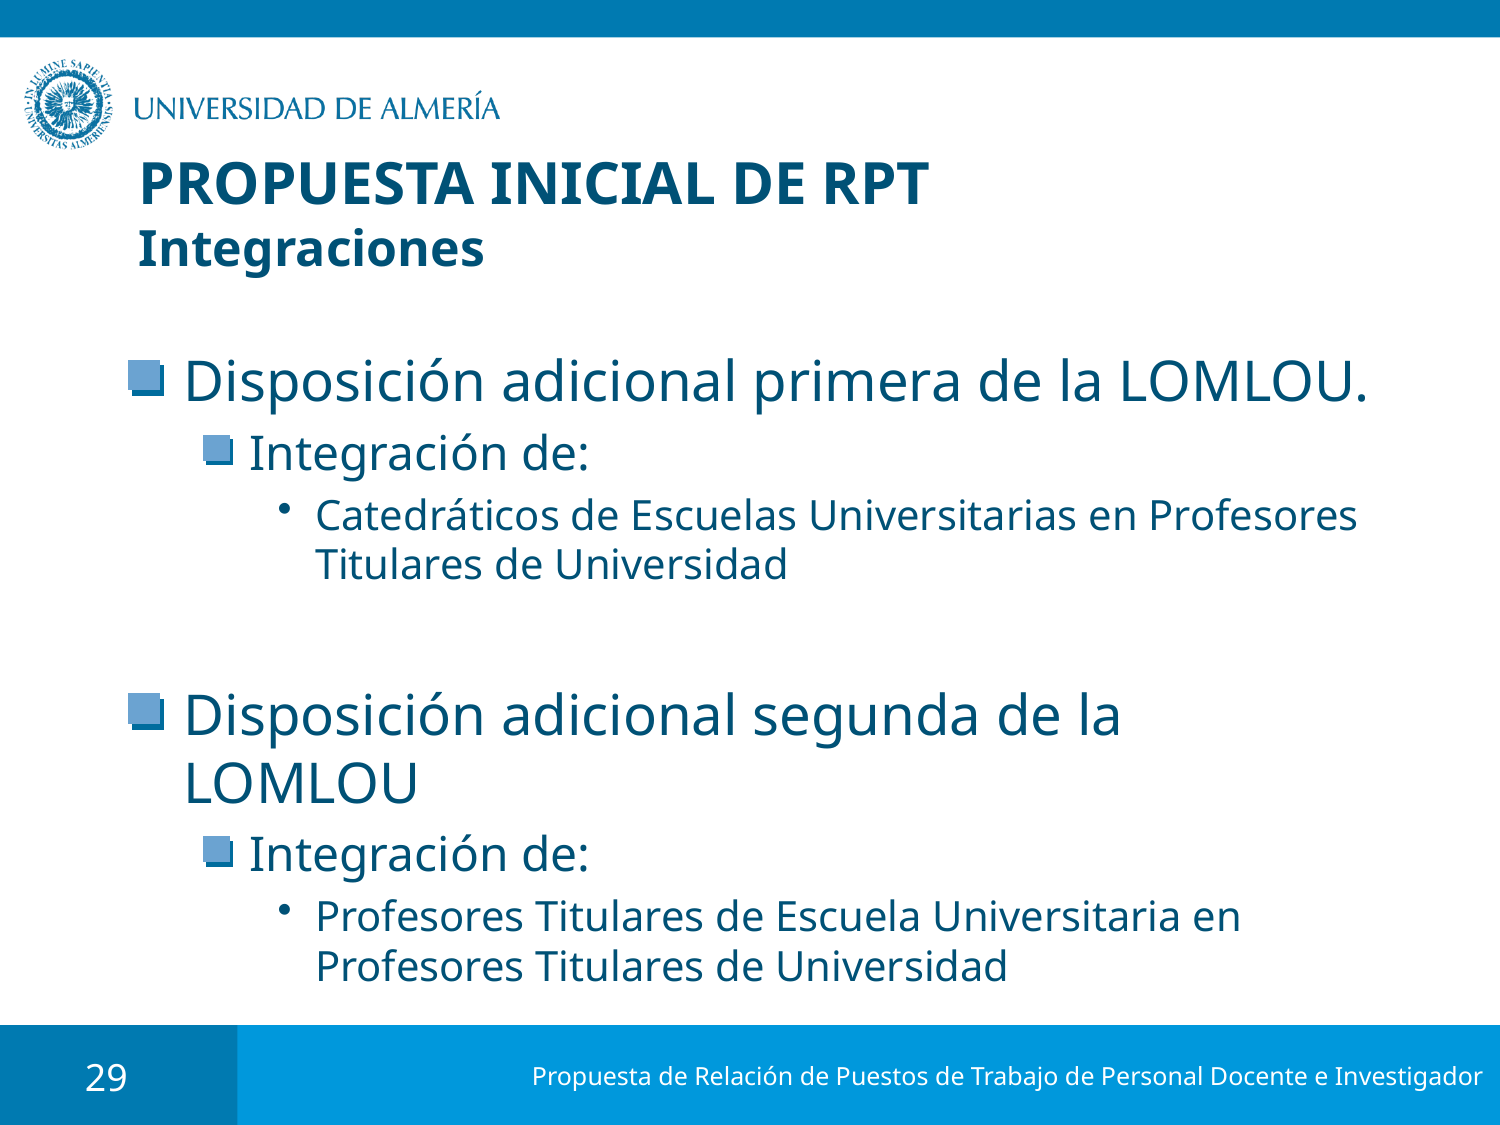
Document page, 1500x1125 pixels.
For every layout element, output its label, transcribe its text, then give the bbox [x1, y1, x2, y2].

picture [24, 59, 500, 150]
title PROPUESTA INICIAL DE RPT Integraciones [123, 179, 1377, 244]
list Disposición adicional primera de la LOMLOU. Integración de: Catedráticos de Escuelas Universitarias en Profesores Titulares de Universidad Disposición adicional segunda de la LOMLOU Integración de: Profesores Titulares de Escuela Universitaria en Profesores Titulares de Universidad [112, 337, 1388, 1000]
slide_number 29 [52, 1046, 160, 1095]
